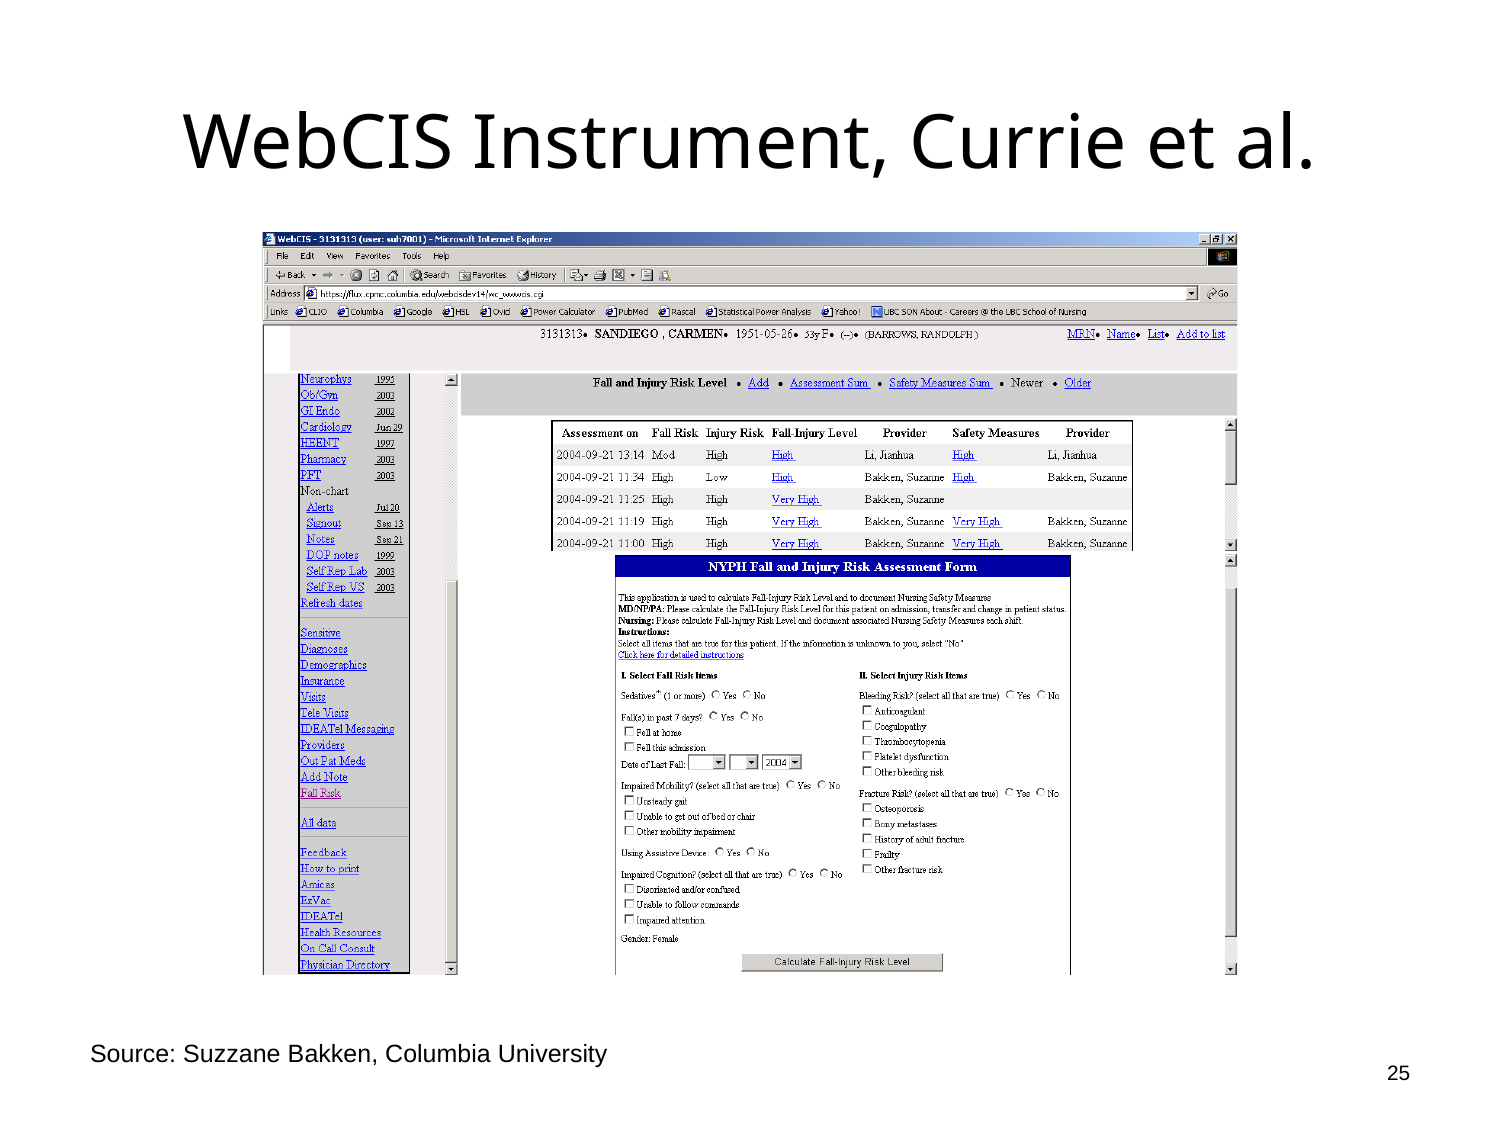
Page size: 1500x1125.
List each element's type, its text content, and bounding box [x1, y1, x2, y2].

list Source: Suzzane Bakken, Columbia University [75, 1029, 1328, 1118]
title WebCIS Instrument, Currie et al. [75, 45, 1425, 233]
slide_number 25 [1341, 1027, 1425, 1118]
picture [262, 232, 1238, 976]
